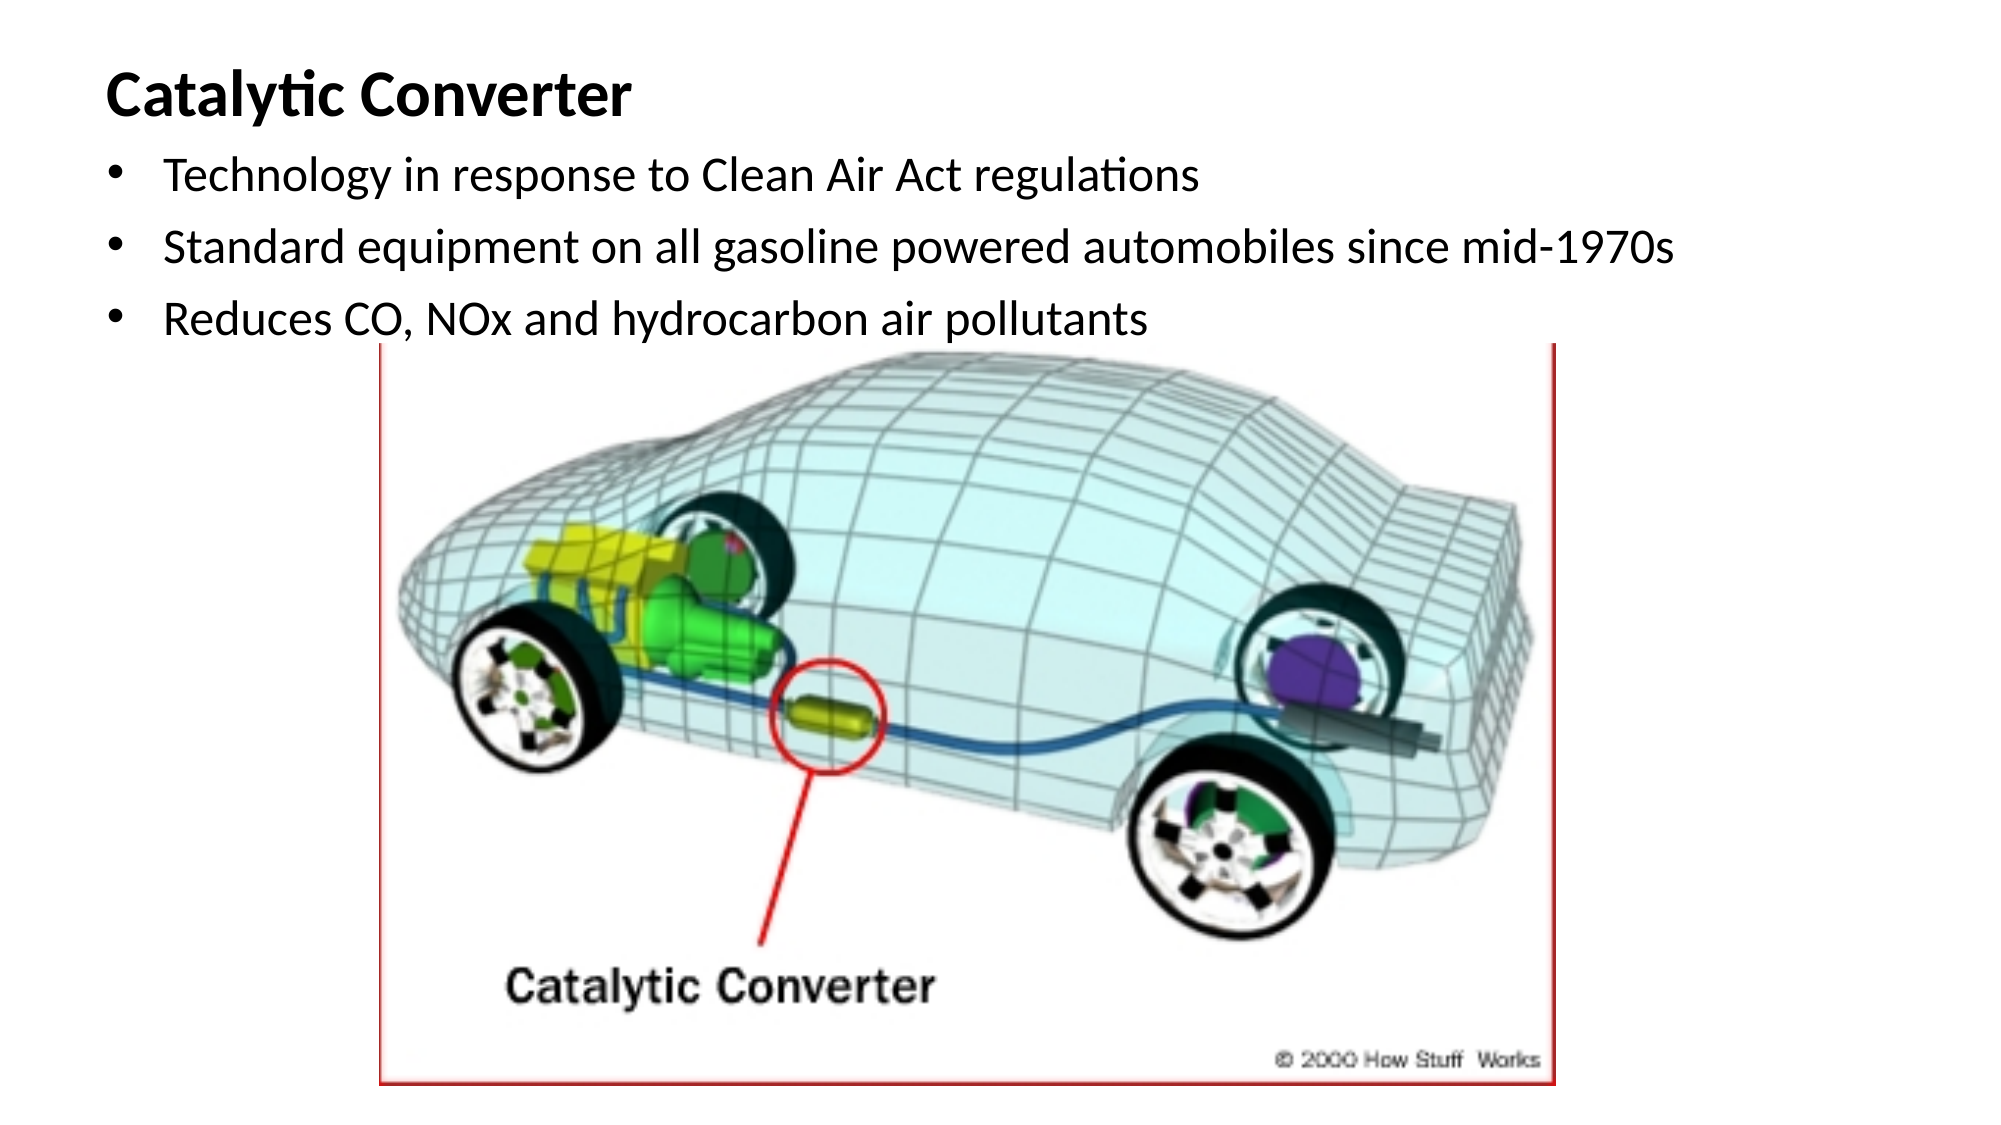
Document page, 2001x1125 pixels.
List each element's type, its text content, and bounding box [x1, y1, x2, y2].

text_box Catalytic Converter Technology in response to Clean Air Act regulations Standard equipment on all gasoline powered automobiles since mid-1970s Reduces CO, NOx and hydrocarbon air pollutants [92, 26, 1908, 344]
picture [379, 203, 1556, 1086]
